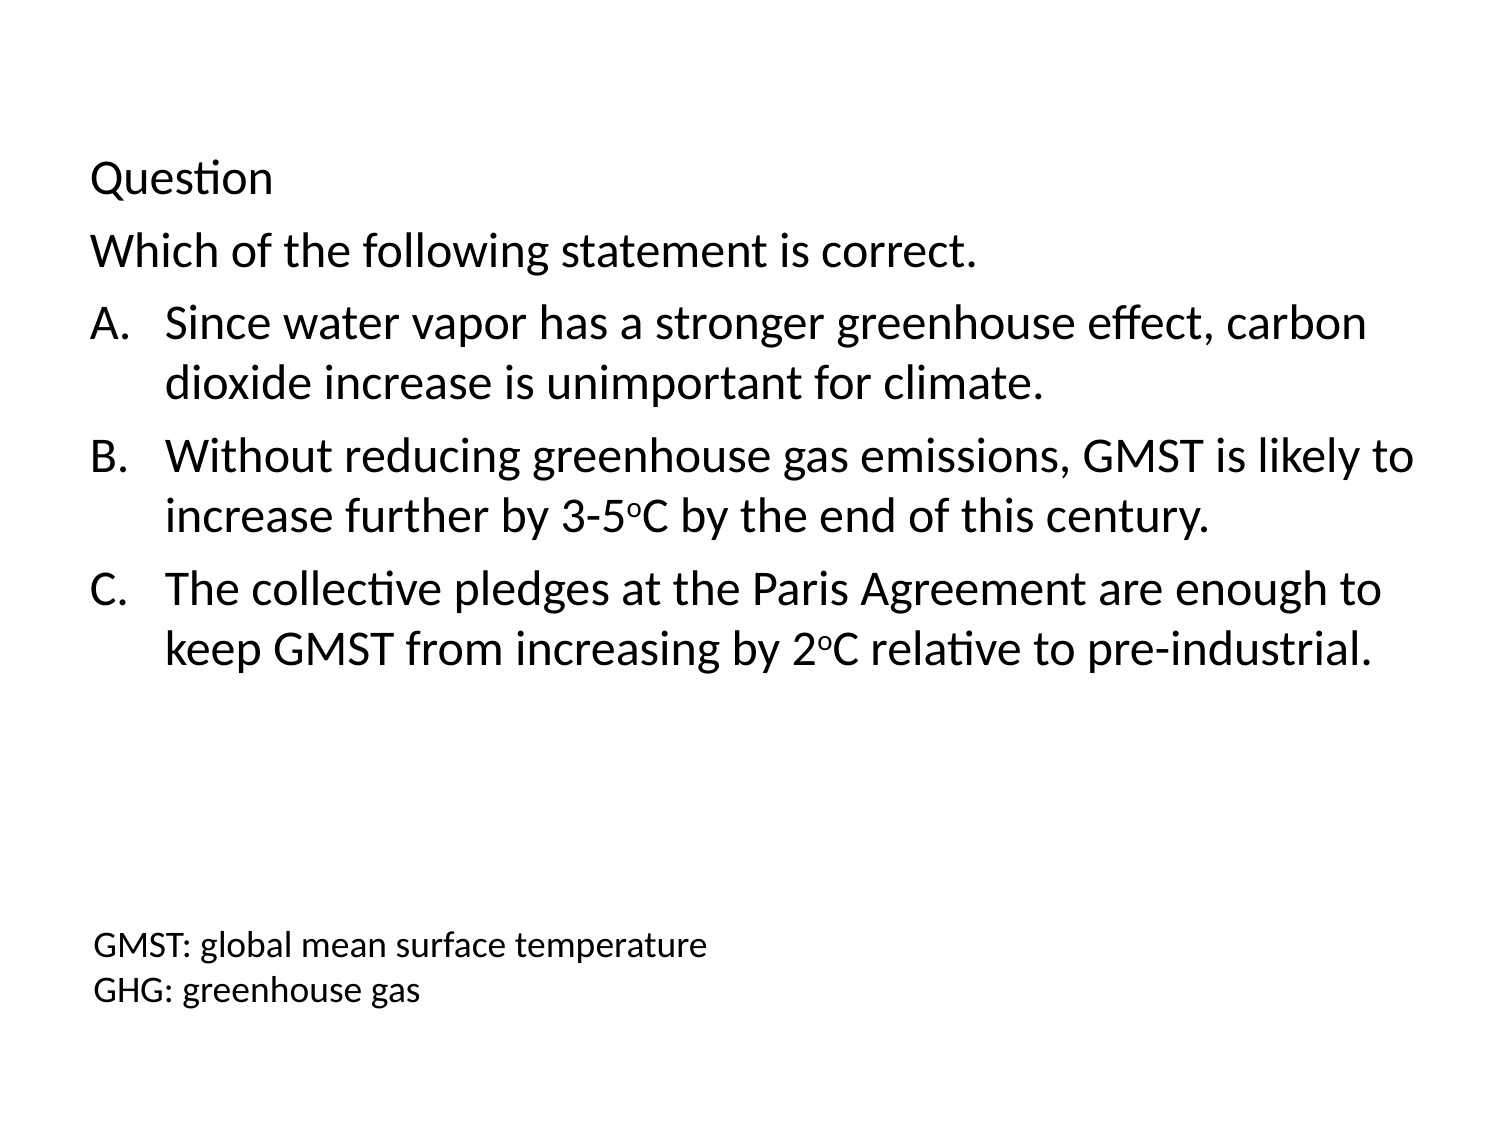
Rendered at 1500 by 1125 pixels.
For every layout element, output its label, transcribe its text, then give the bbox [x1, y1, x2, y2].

text_box GMST: global mean surface temperature GHG: greenhouse gas [78, 912, 723, 1018]
text_box Question Which of the following statement is correct. Since water vapor has a stronger greenhouse effect, carbon dioxide increase is unimportant for climate. Without reducing greenhouse gas emissions, GMST is likely to increase further by 3-5oC by the end of this century. The collective pledges at the Paris Agreement are enough to keep GMST from increasing by 2oC relative to pre-industrial. [75, 137, 1450, 828]
